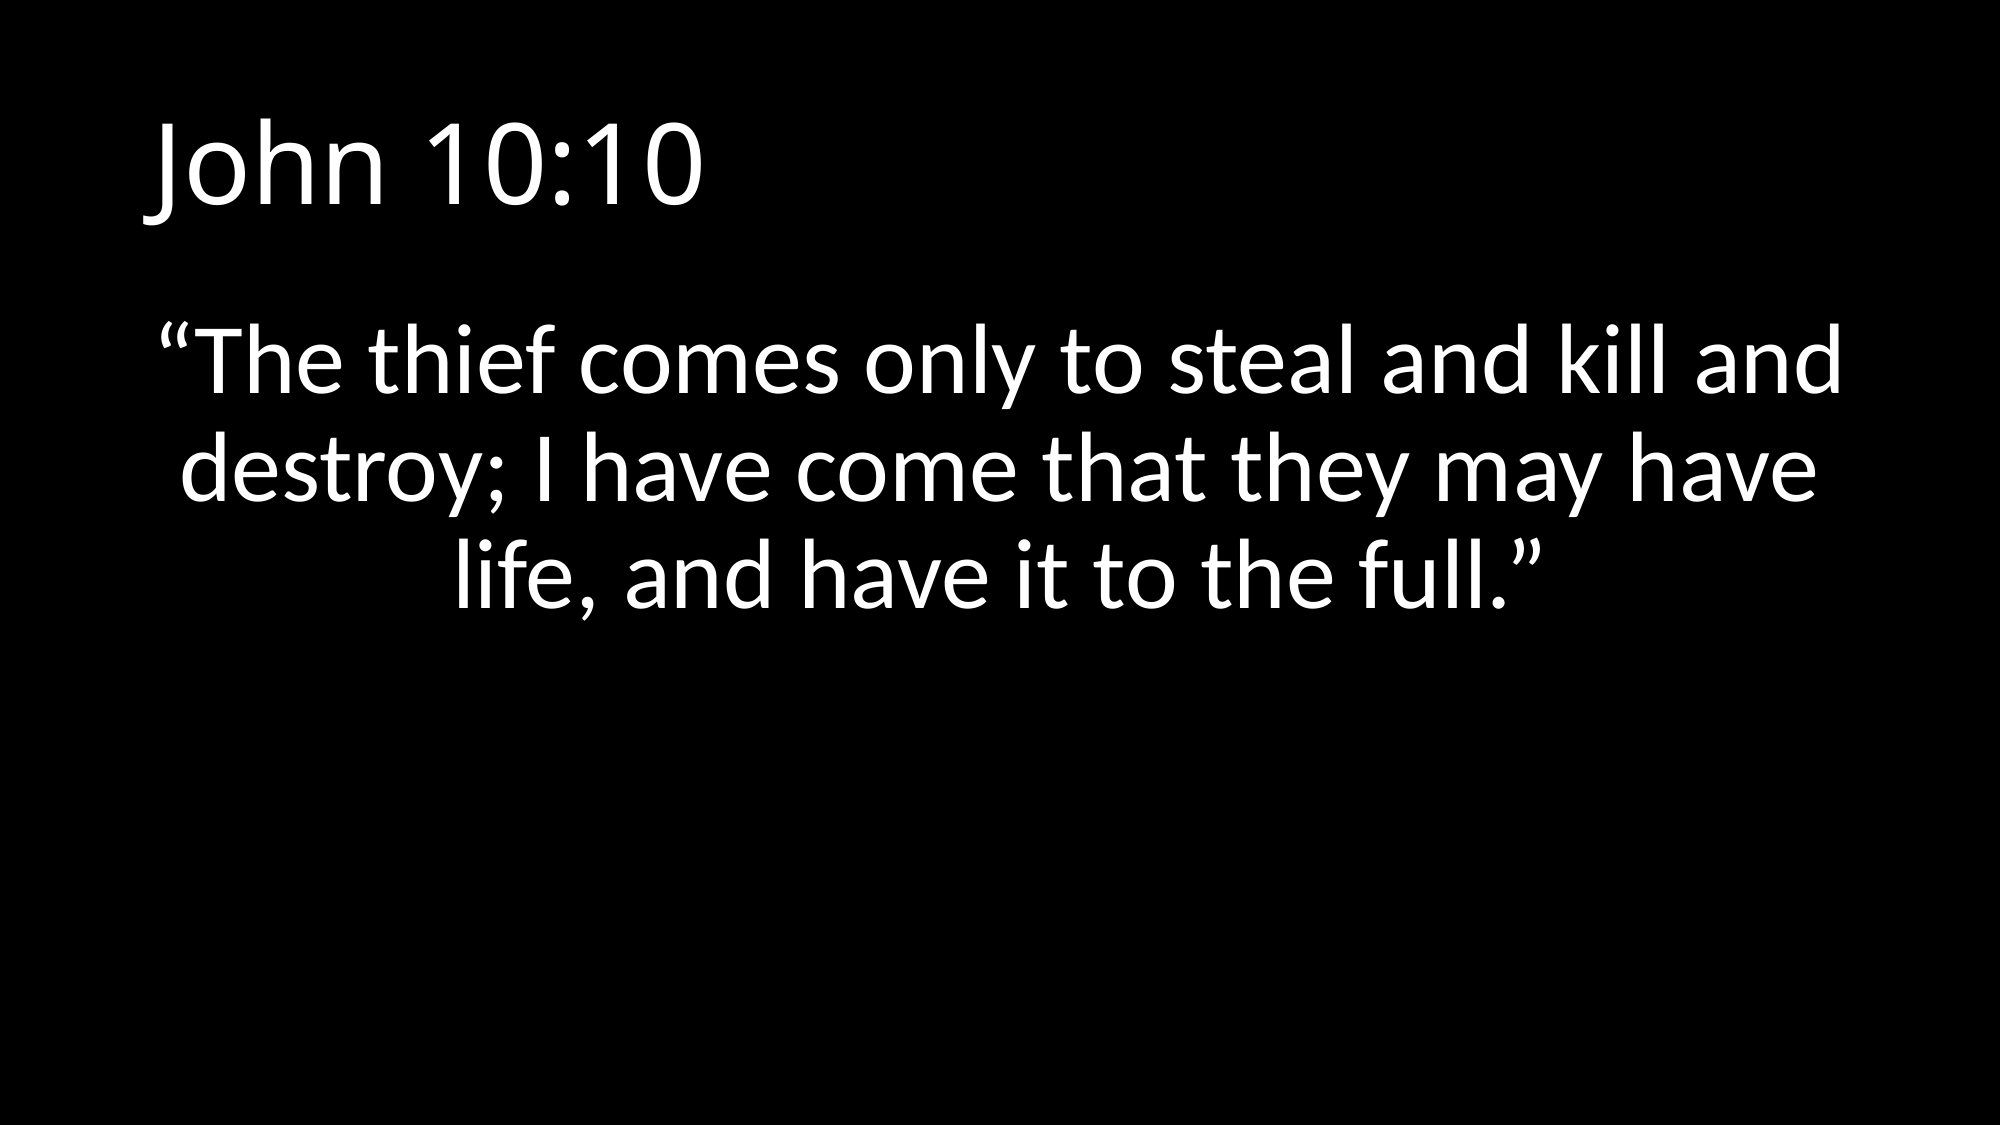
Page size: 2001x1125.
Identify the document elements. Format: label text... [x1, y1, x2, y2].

title John 10:10 [137, 59, 1863, 278]
list “The thief comes only to steal and kill and destroy; I have come that they may have life, and have it to the full.” [137, 299, 1863, 1014]
